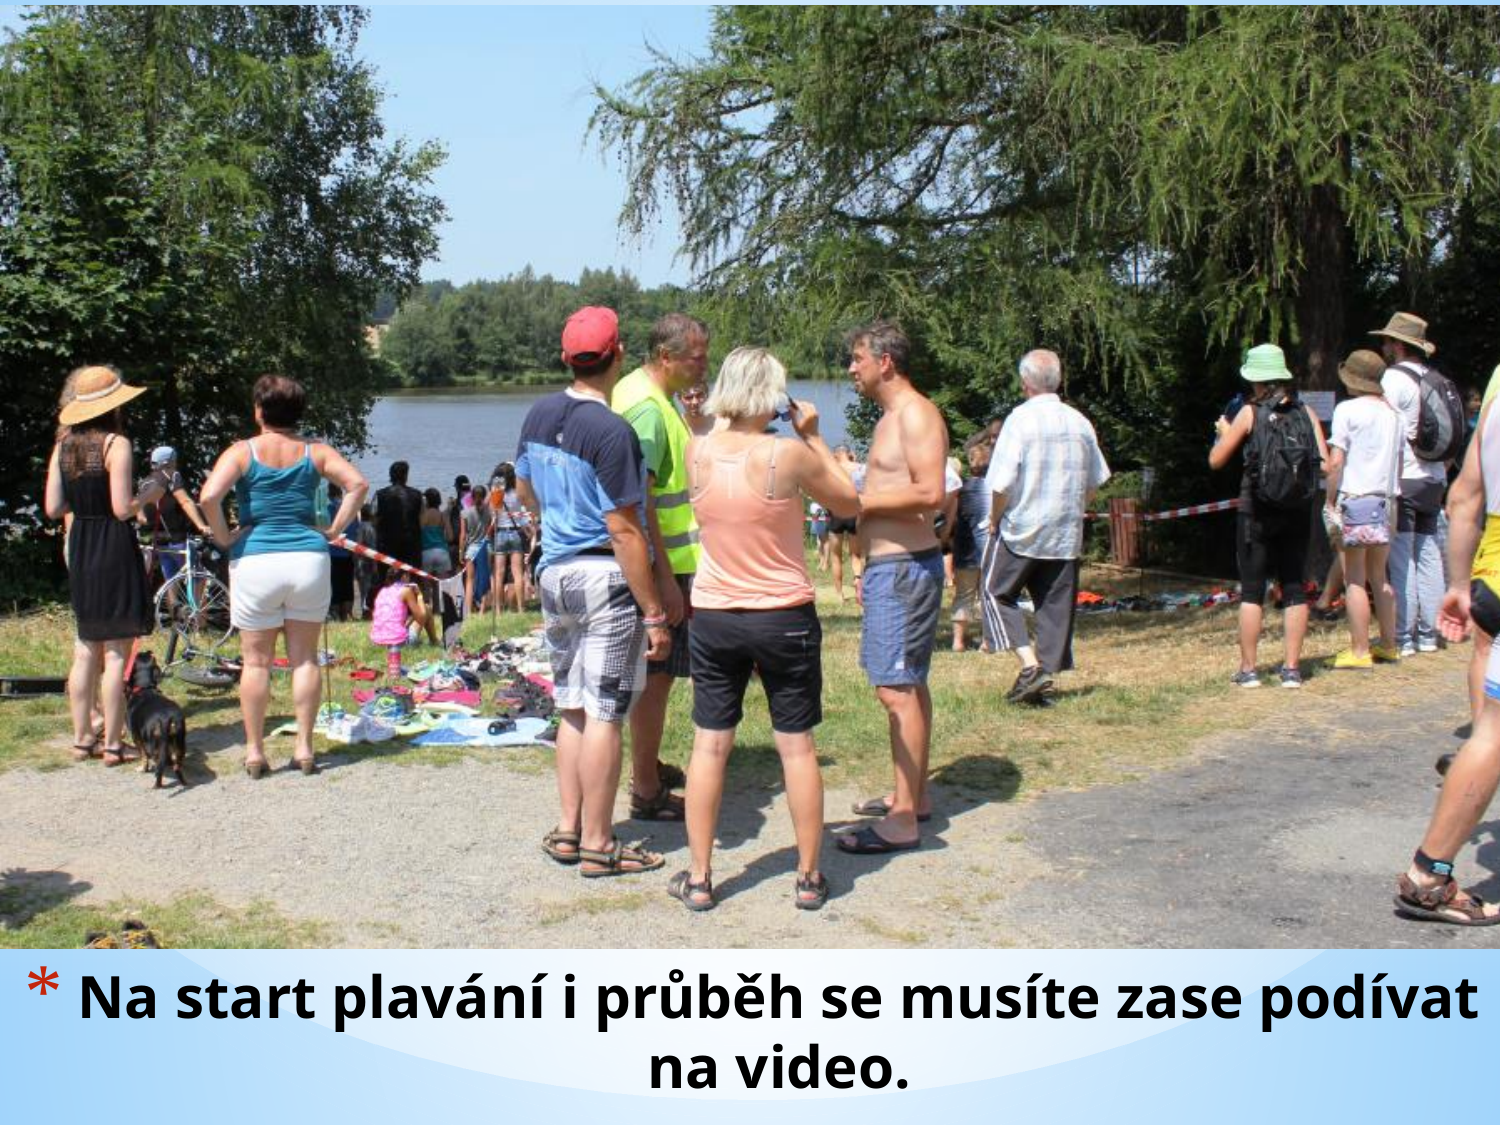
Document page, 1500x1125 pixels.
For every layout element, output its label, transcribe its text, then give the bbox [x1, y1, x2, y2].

title Na start plavání i průběh se musíte zase podívat na video. [0, 957, 1500, 1125]
picture [0, 5, 1500, 949]
